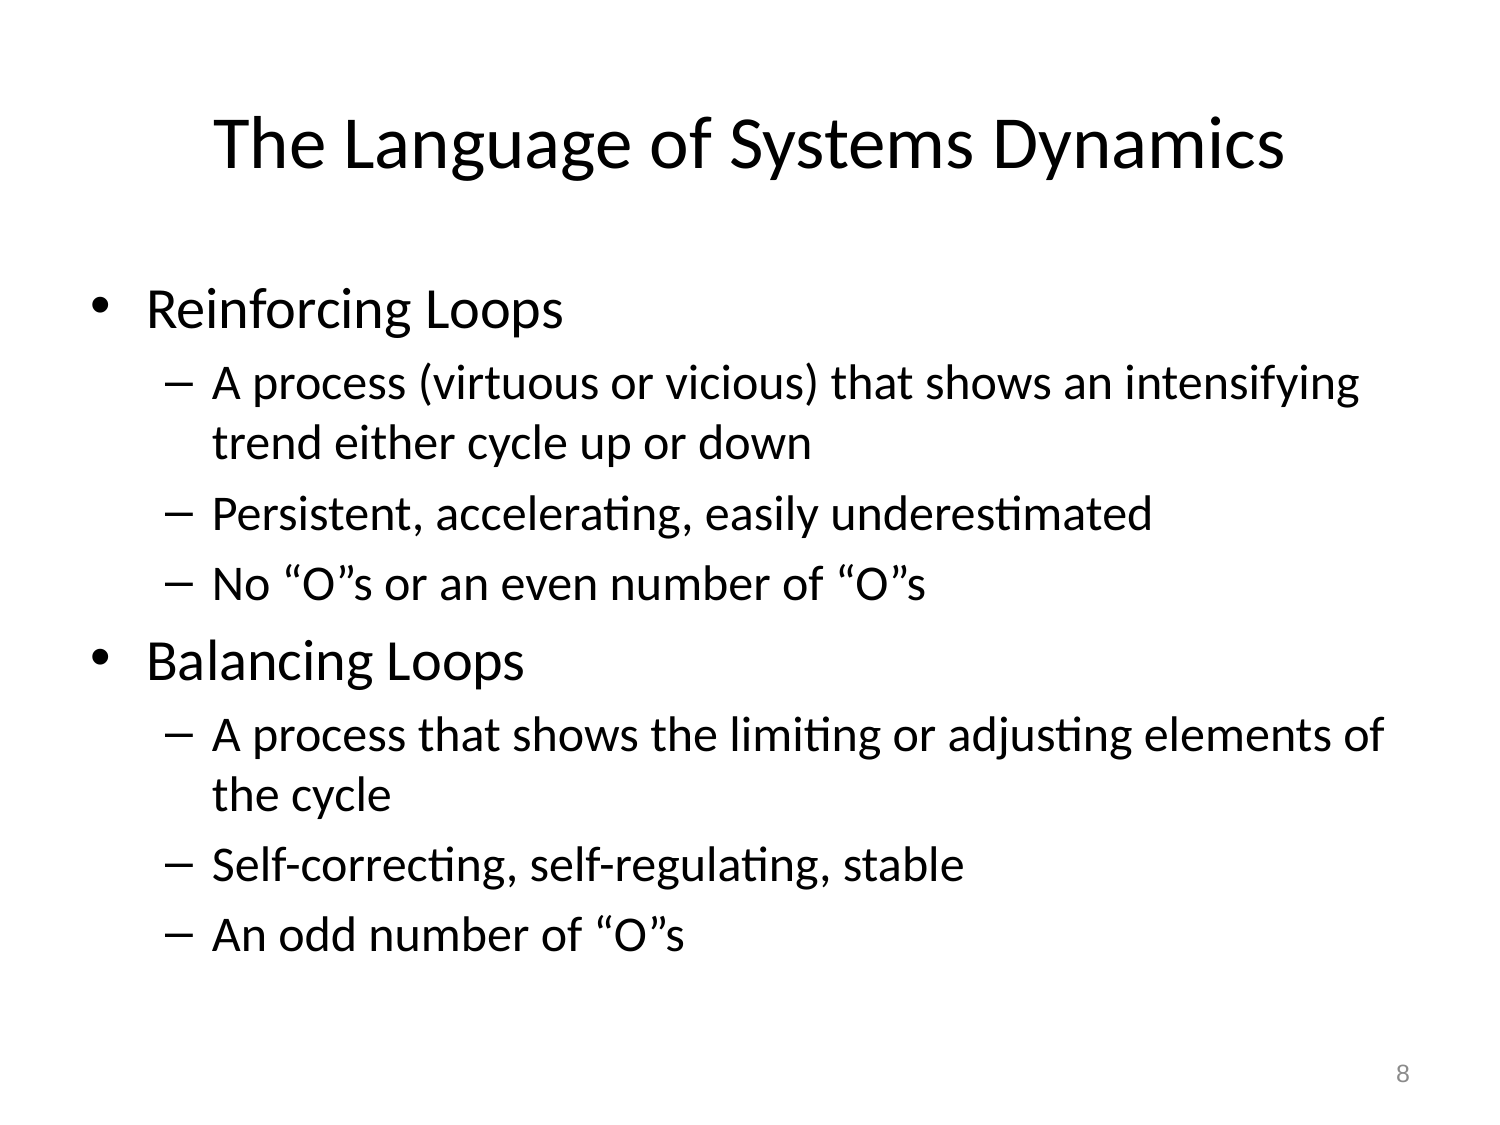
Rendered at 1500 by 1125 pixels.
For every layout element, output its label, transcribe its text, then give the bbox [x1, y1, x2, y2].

title The Language of Systems Dynamics [75, 45, 1425, 233]
slide_number 8 [1074, 1042, 1425, 1103]
list Reinforcing Loops A process (virtuous or vicious) that shows an intensifying trend either cycle up or down Persistent, accelerating, easily underestimated No “O”s or an even number of “O”s Balancing Loops A process that shows the limiting or adjusting elements of the cycle Self-correcting, self-regulating, stable An odd number of “O”s [75, 262, 1425, 1005]
